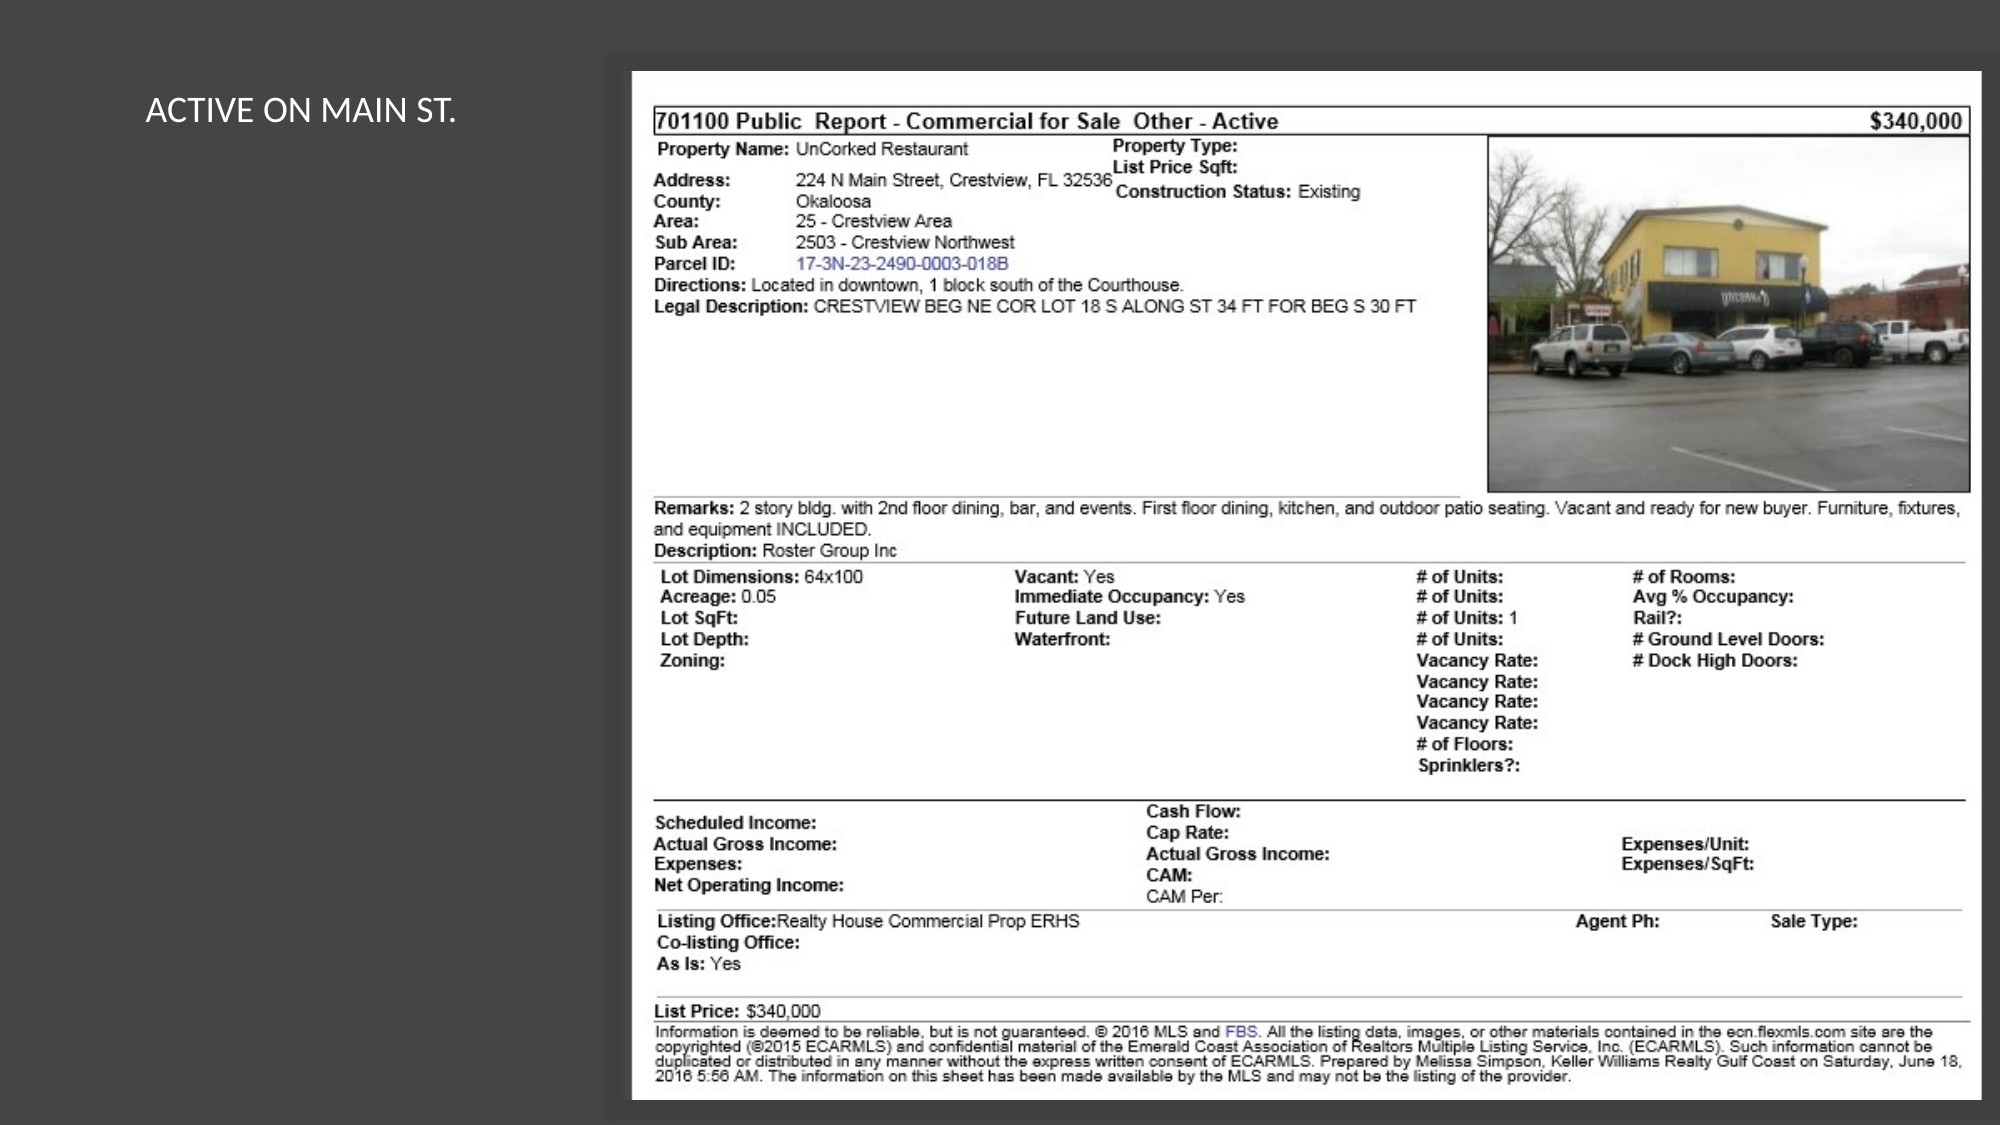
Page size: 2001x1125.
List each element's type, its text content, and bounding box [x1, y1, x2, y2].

picture [623, 71, 1982, 1101]
text_box ACTIVE ON MAIN ST. [130, 78, 623, 138]
